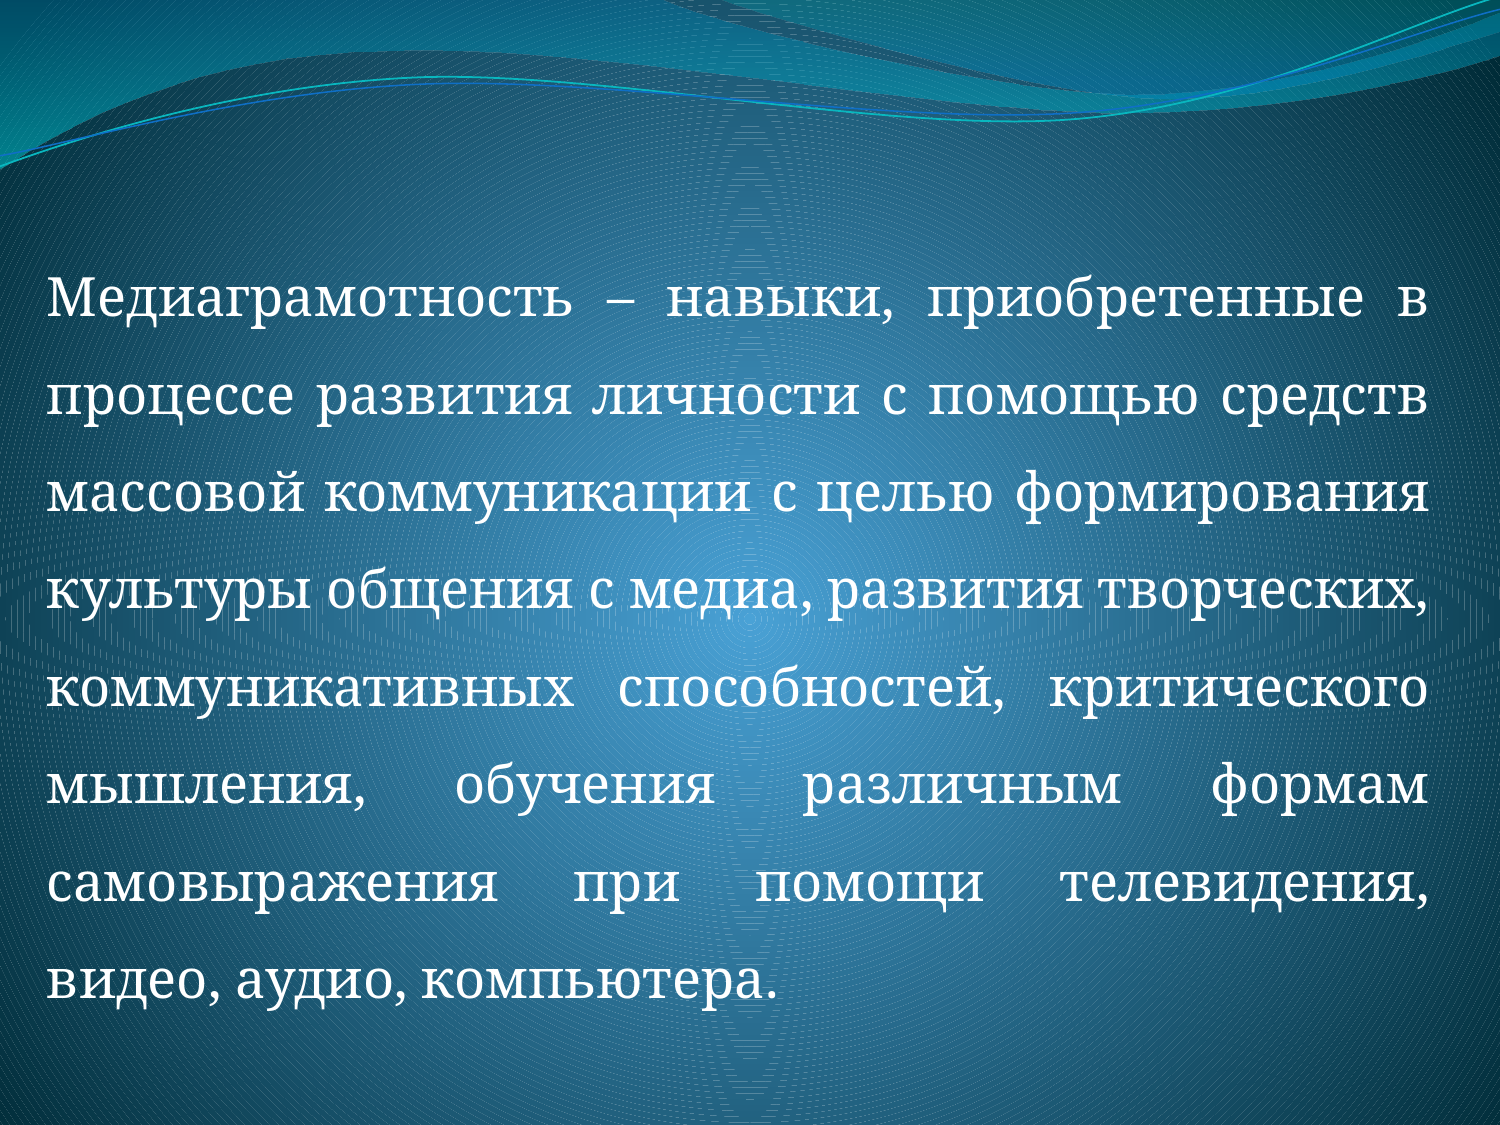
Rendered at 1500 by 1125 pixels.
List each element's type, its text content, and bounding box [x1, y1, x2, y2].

subtitle Медиаграмотность – навыки, приобретенные в процессе развития личности с помощью средств массовой коммуникации с целью формирования культуры общения с медиа, развития творческих, коммуникативных способностей, критического мышления, обучения различным формам самовыражения при помощи телевидения, видео, аудио, компьютера. [46, 222, 1442, 1079]
